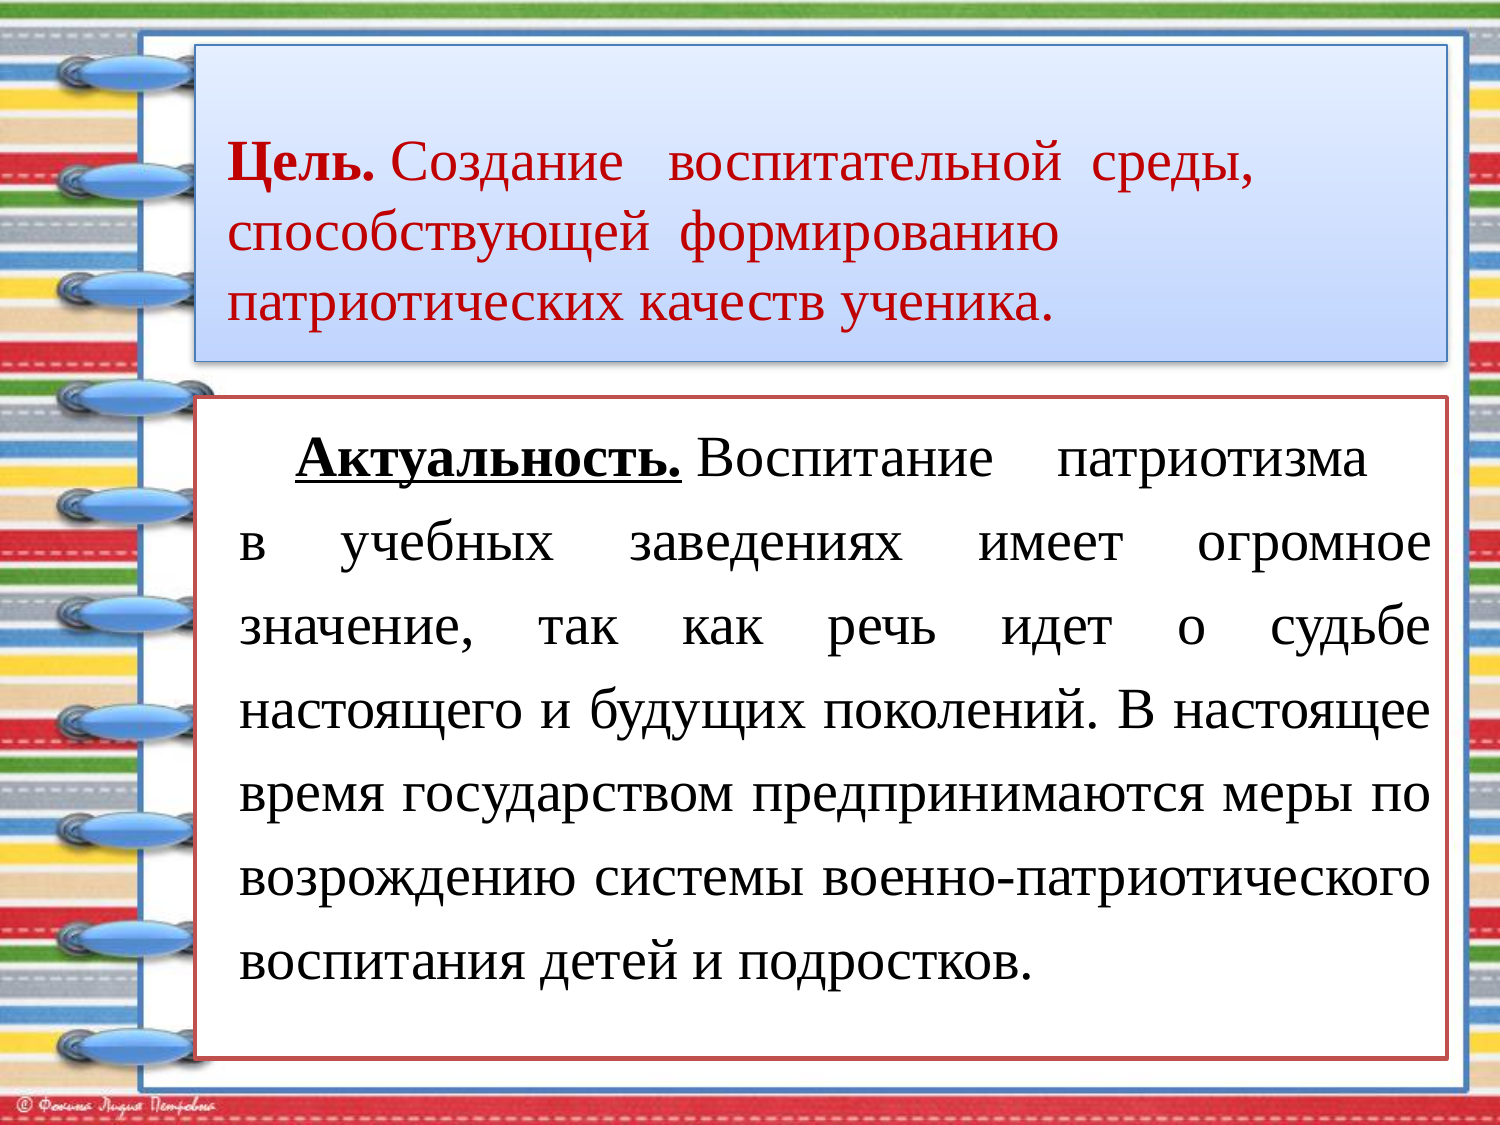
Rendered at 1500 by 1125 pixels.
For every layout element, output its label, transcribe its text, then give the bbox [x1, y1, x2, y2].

title Цель. Создание воспитательной среды, способствующей формированию патриотических качеств ученика. [194, 44, 1448, 362]
picture [0, 0, 1500, 1125]
list Актуальность. Воспитание патриотизма в учебных заведениях имеет огромное значение, так как речь идет о судьбе настоящего и будущих поколений. В настоящее время государством предпринимаются меры по возрождению системы военно-патриотического воспитания детей и подростков. [193, 395, 1449, 1061]
